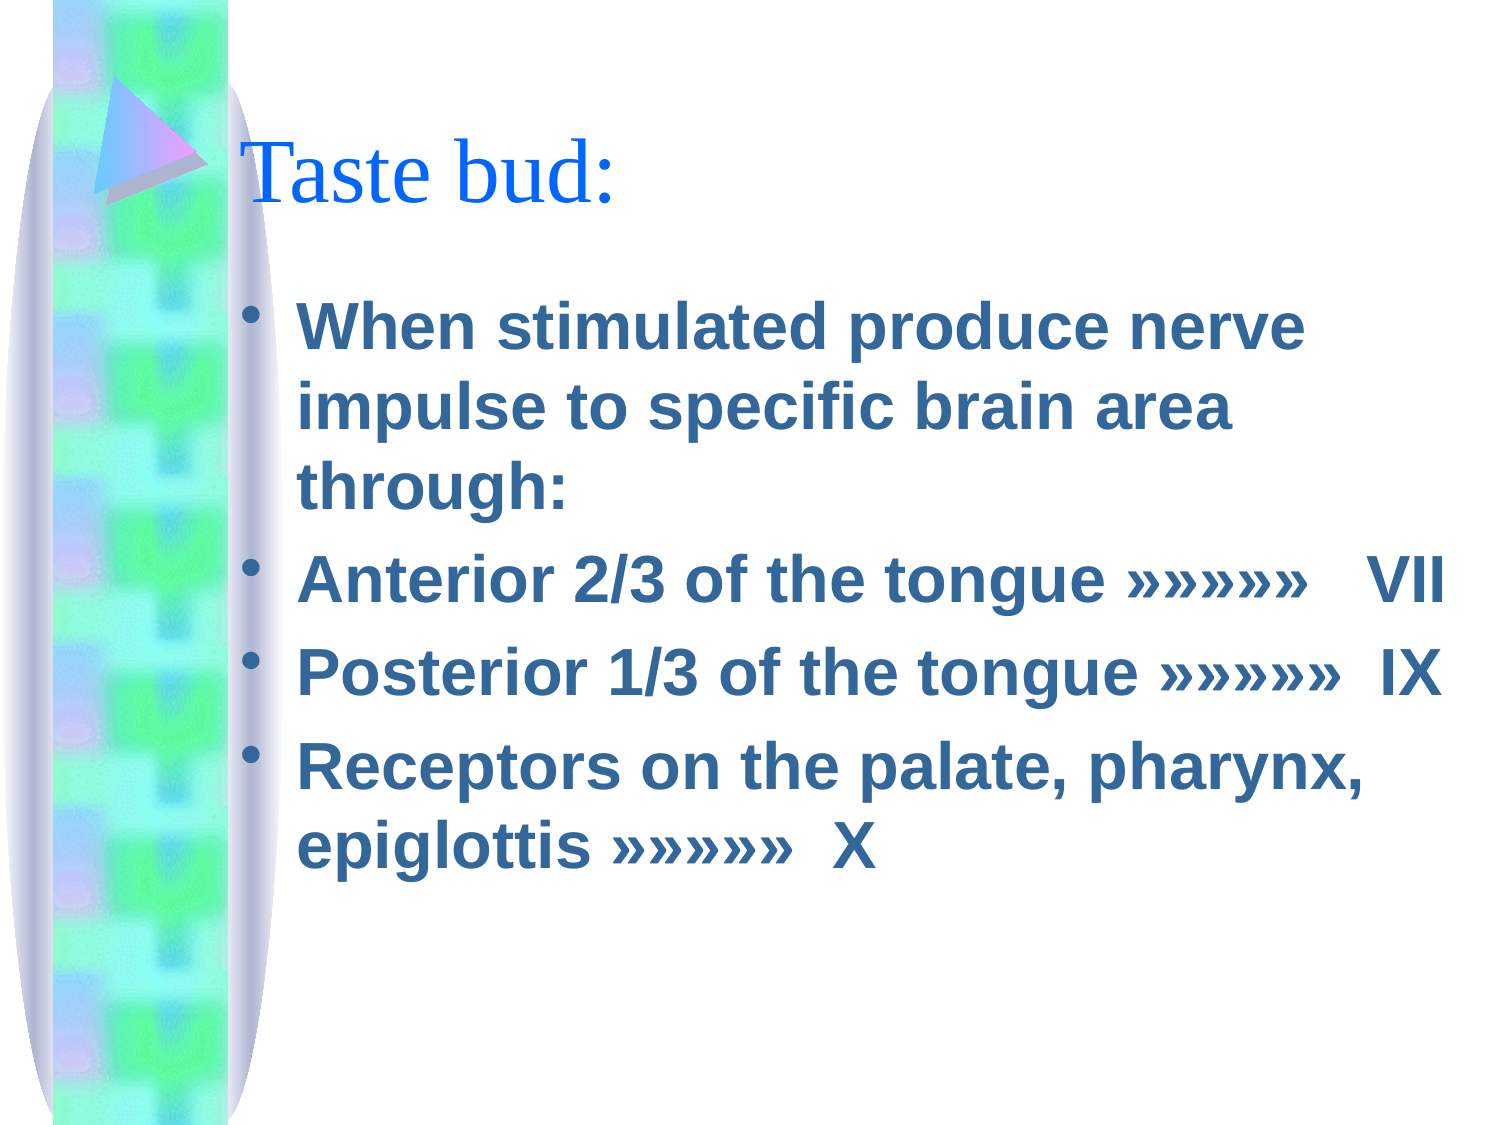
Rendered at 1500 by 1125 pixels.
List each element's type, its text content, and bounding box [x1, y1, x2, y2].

list When stimulated produce nerve impulse to specific brain area through: Anterior 2/3 of the tongue »»»»» VII Posterior 1/3 of the tongue »»»»» IX Receptors on the palate, pharynx, epiglottis »»»»» X [224, 274, 1500, 951]
title Taste bud: [224, 40, 1500, 229]
picture [53, 0, 229, 1125]
